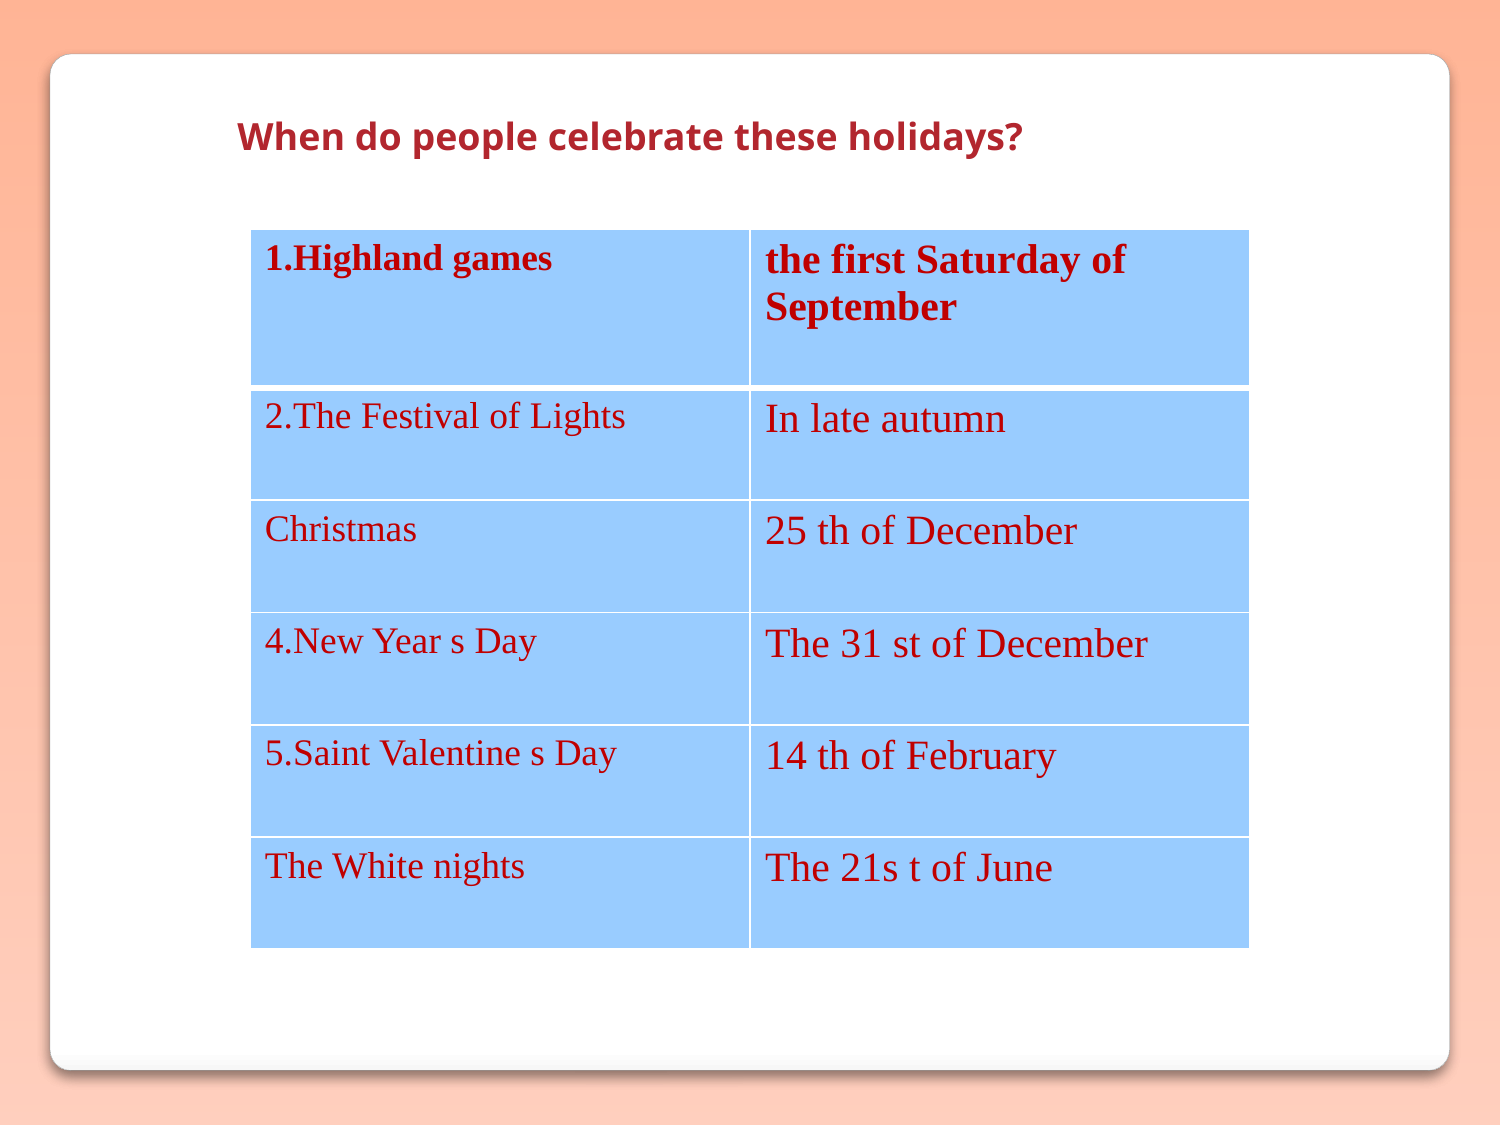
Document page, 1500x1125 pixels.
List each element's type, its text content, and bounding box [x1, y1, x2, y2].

table_header 1.Highland games [251, 230, 749, 385]
table_cell The 31 st of December [751, 613, 1249, 724]
table_cell In late autumn [751, 391, 1249, 499]
table_cell Christmas [251, 501, 749, 612]
table_cell 2.The Festival of Lights [251, 391, 749, 499]
table_cell The 21s t of June [751, 838, 1249, 948]
table_cell The White nights [251, 838, 749, 948]
table_cell 4.New Year s Day [251, 613, 749, 724]
text_box When do people celebrate these holidays? [222, 105, 1278, 166]
table_cell 5.Saint Valentine s Day [251, 726, 749, 836]
table_header the first Saturday of September [751, 230, 1249, 385]
table_cell 14 th of February [751, 726, 1249, 836]
table_cell 25 th of December [751, 501, 1249, 612]
